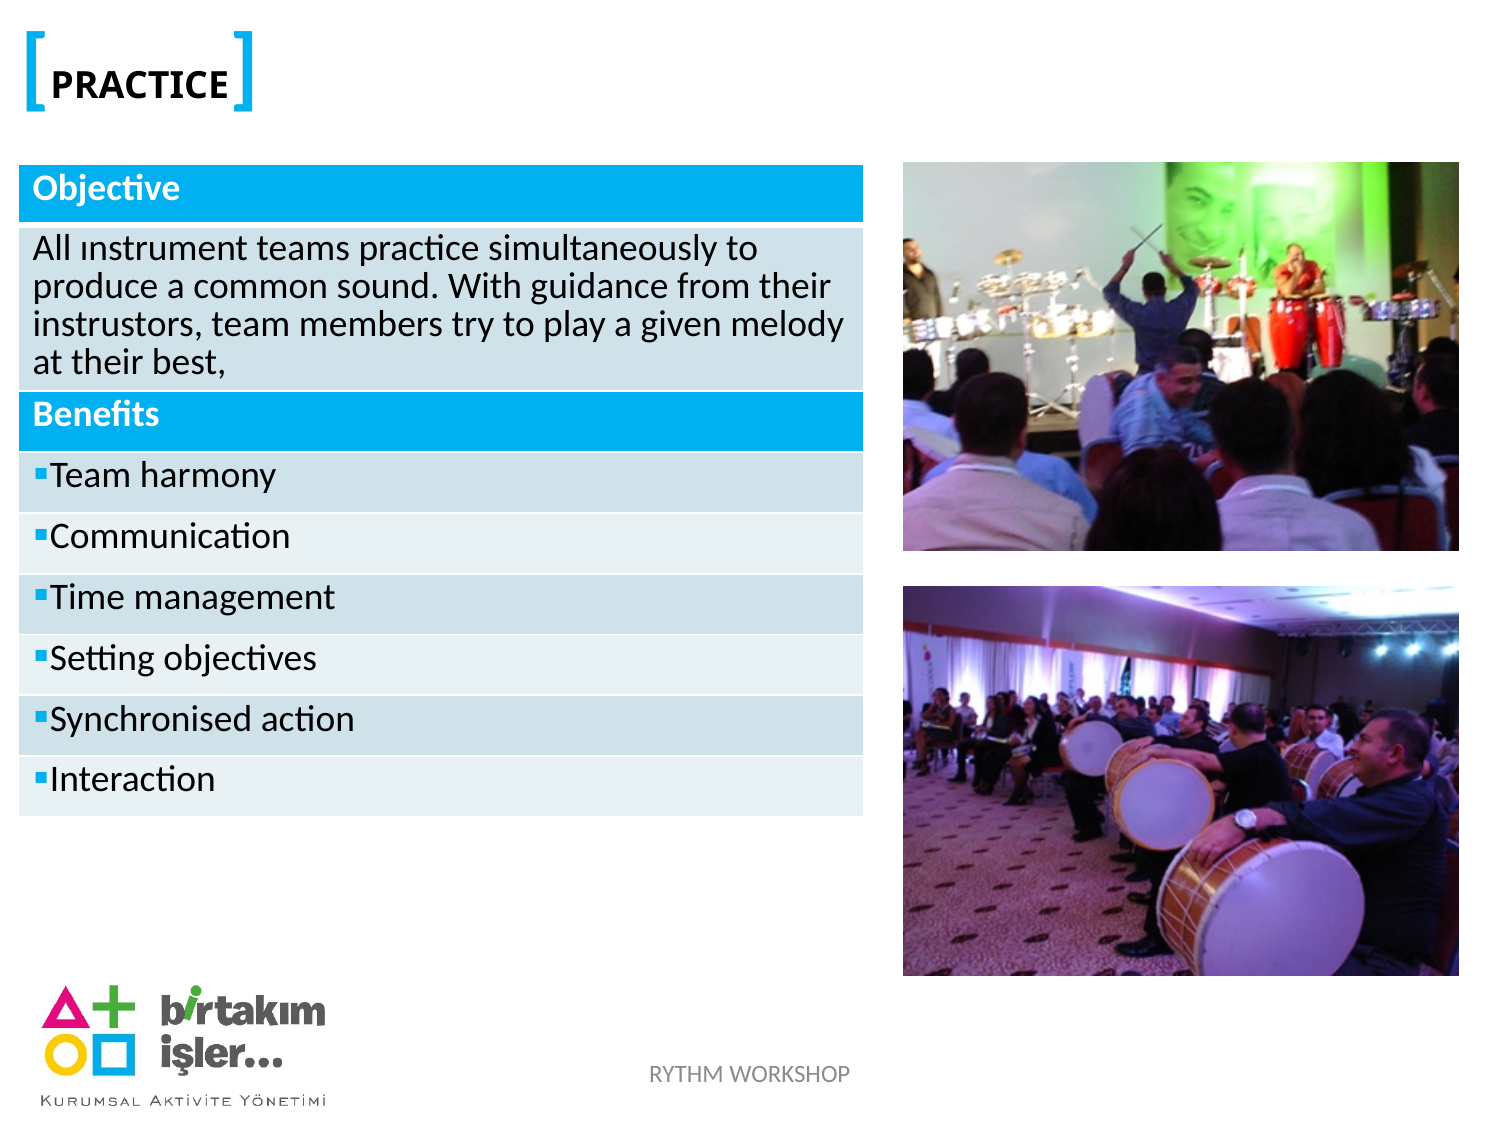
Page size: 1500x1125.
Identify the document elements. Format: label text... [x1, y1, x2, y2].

picture [903, 585, 1459, 977]
table_cell Synchronised action [19, 696, 863, 755]
table_cell Communication [19, 514, 863, 573]
table_cell Time management [19, 575, 863, 634]
table_cell Setting objectives [19, 635, 863, 694]
table_cell All ınstrument teams practice simultaneously to produce a common sound. With guidance from their instrustors, team members try to play a given melody at their best, [19, 228, 863, 390]
picture [41, 985, 326, 1107]
text_box [PRACTICE] [5, 0, 274, 125]
picture [903, 162, 1459, 551]
footer RYTHM WORKSHOP [512, 1042, 988, 1103]
table_header Objective [19, 165, 863, 222]
table_cell Interaction [19, 757, 863, 816]
table_cell Benefits [19, 392, 863, 451]
table_cell Team harmony [19, 453, 863, 512]
